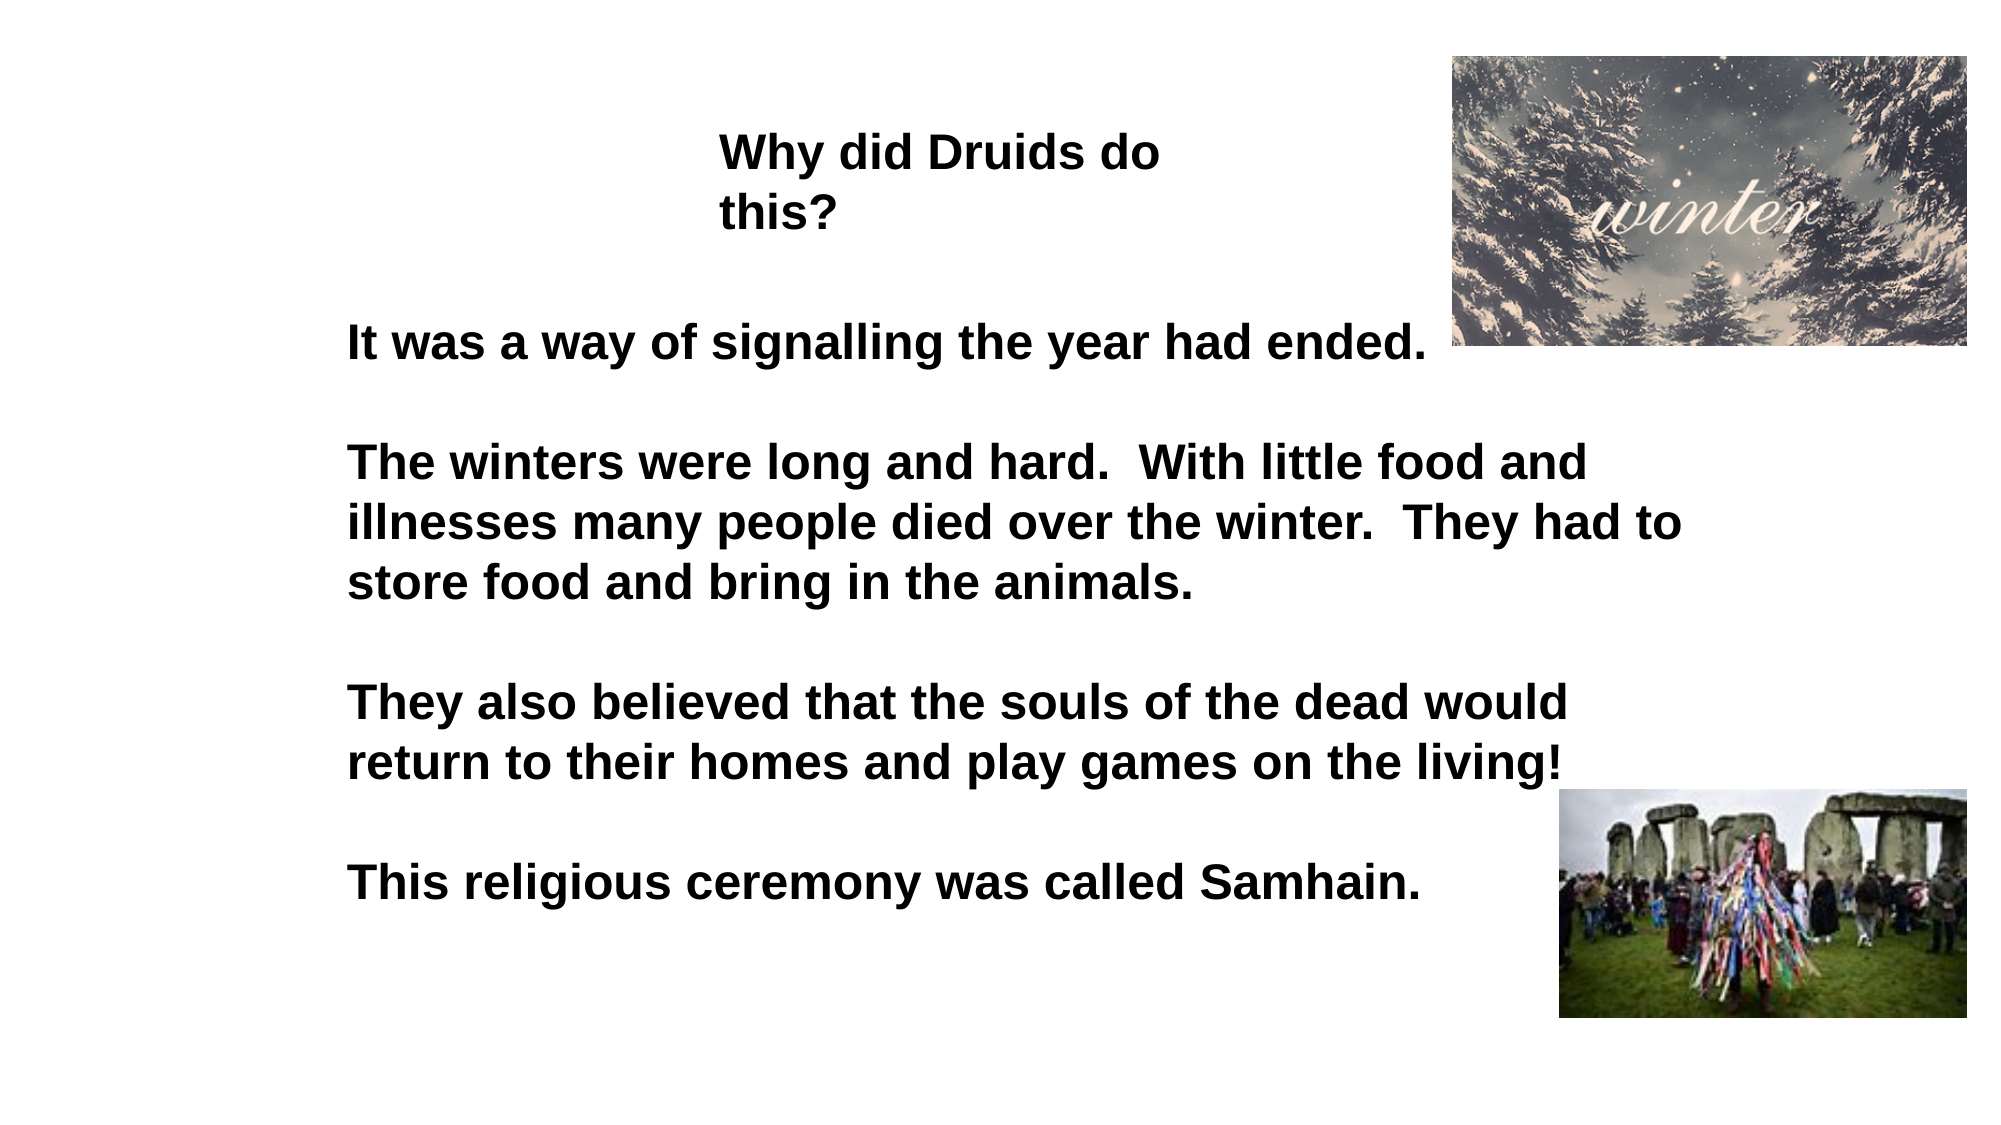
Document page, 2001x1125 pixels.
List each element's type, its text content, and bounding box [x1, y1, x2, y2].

picture [1559, 789, 1967, 1018]
picture [1452, 56, 1967, 346]
text_box It was a way of signalling the year had ended. The winters were long and hard. With little food and illnesses many people died over the winter. They had to store food and bring in the animals. They also believed that the souls of the dead would return to their homes and play games on the living! This religious ceremony was called Samhain. [332, 241, 1739, 1125]
text_box Why did Druids do this? [704, 112, 1283, 241]
